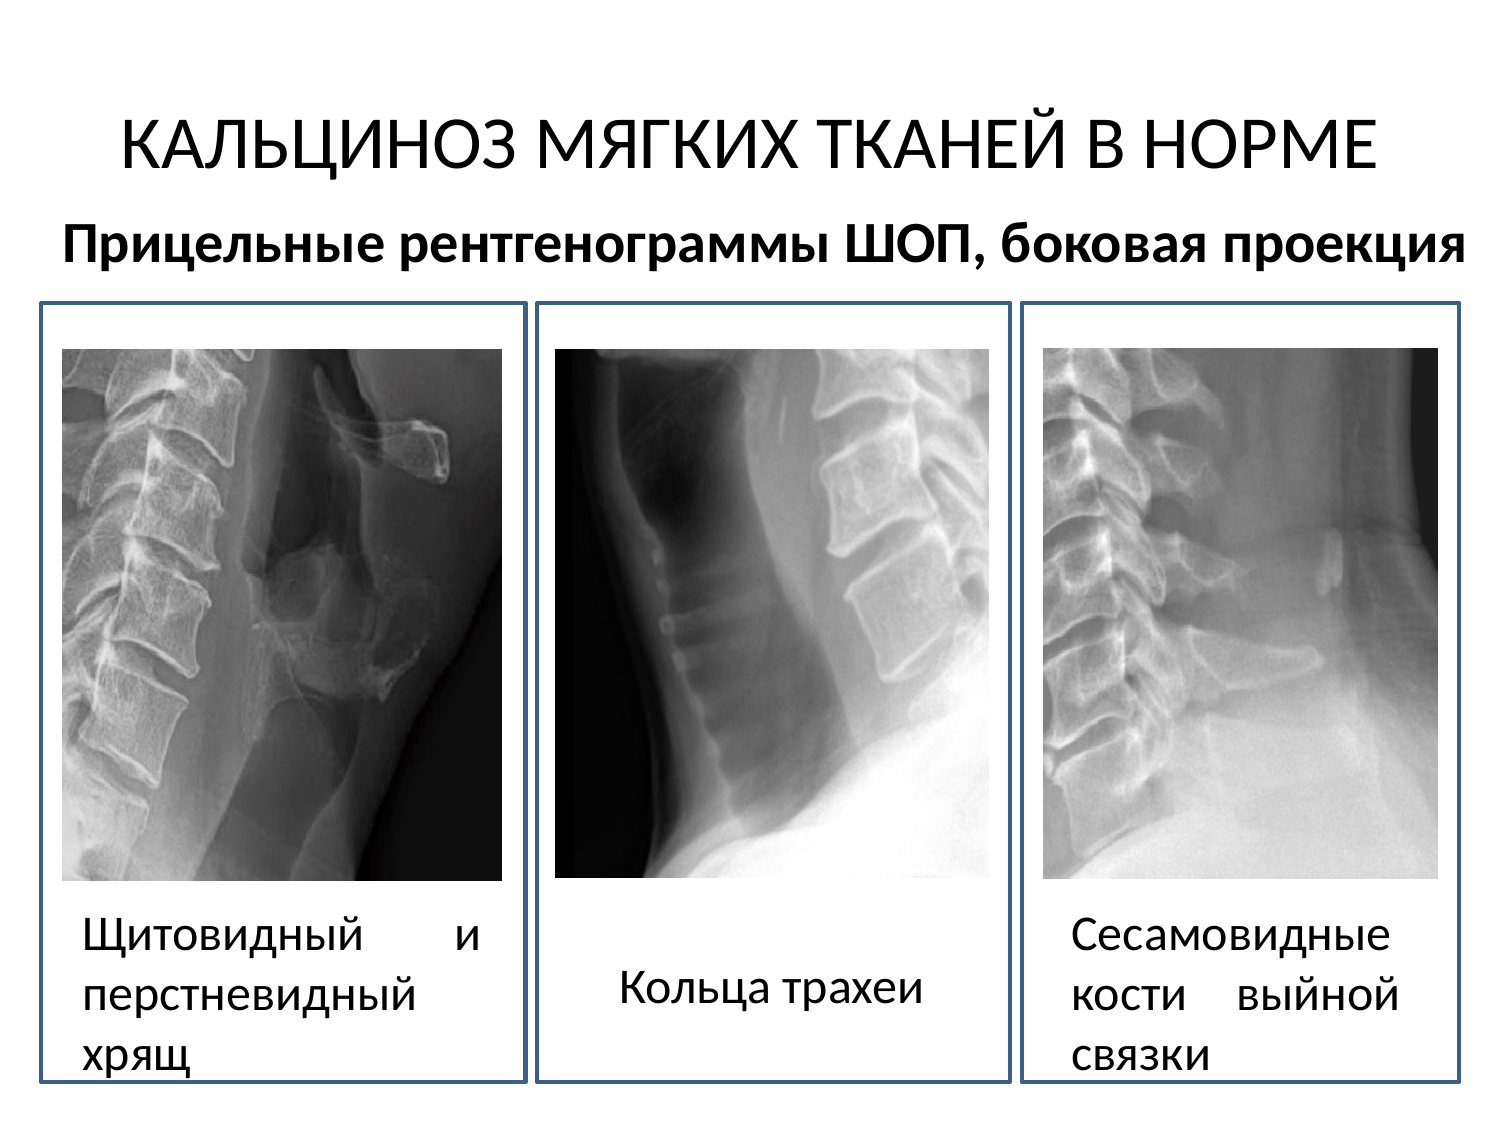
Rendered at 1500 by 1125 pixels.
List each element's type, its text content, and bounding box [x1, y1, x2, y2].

text_box [535, 301, 1012, 346]
text_box Щитовидный и перстневидный хрящ [67, 1084, 497, 1088]
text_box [987, 348, 1438, 882]
text_box Сесамовидные кости выйной связки [1056, 1084, 1416, 1088]
picture [554, 349, 990, 879]
text_box Прицельные рентгенограммы ШОП, боковая проекция [47, 196, 1500, 281]
text_box [535, 889, 1012, 1084]
text_box [1020, 301, 1461, 1084]
text_box [39, 301, 528, 1084]
title КАЛЬЦИНОЗ МЯГКИХ ТКАНЕЙ В НОРМЕ [0, 45, 1500, 233]
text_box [62, 348, 555, 882]
